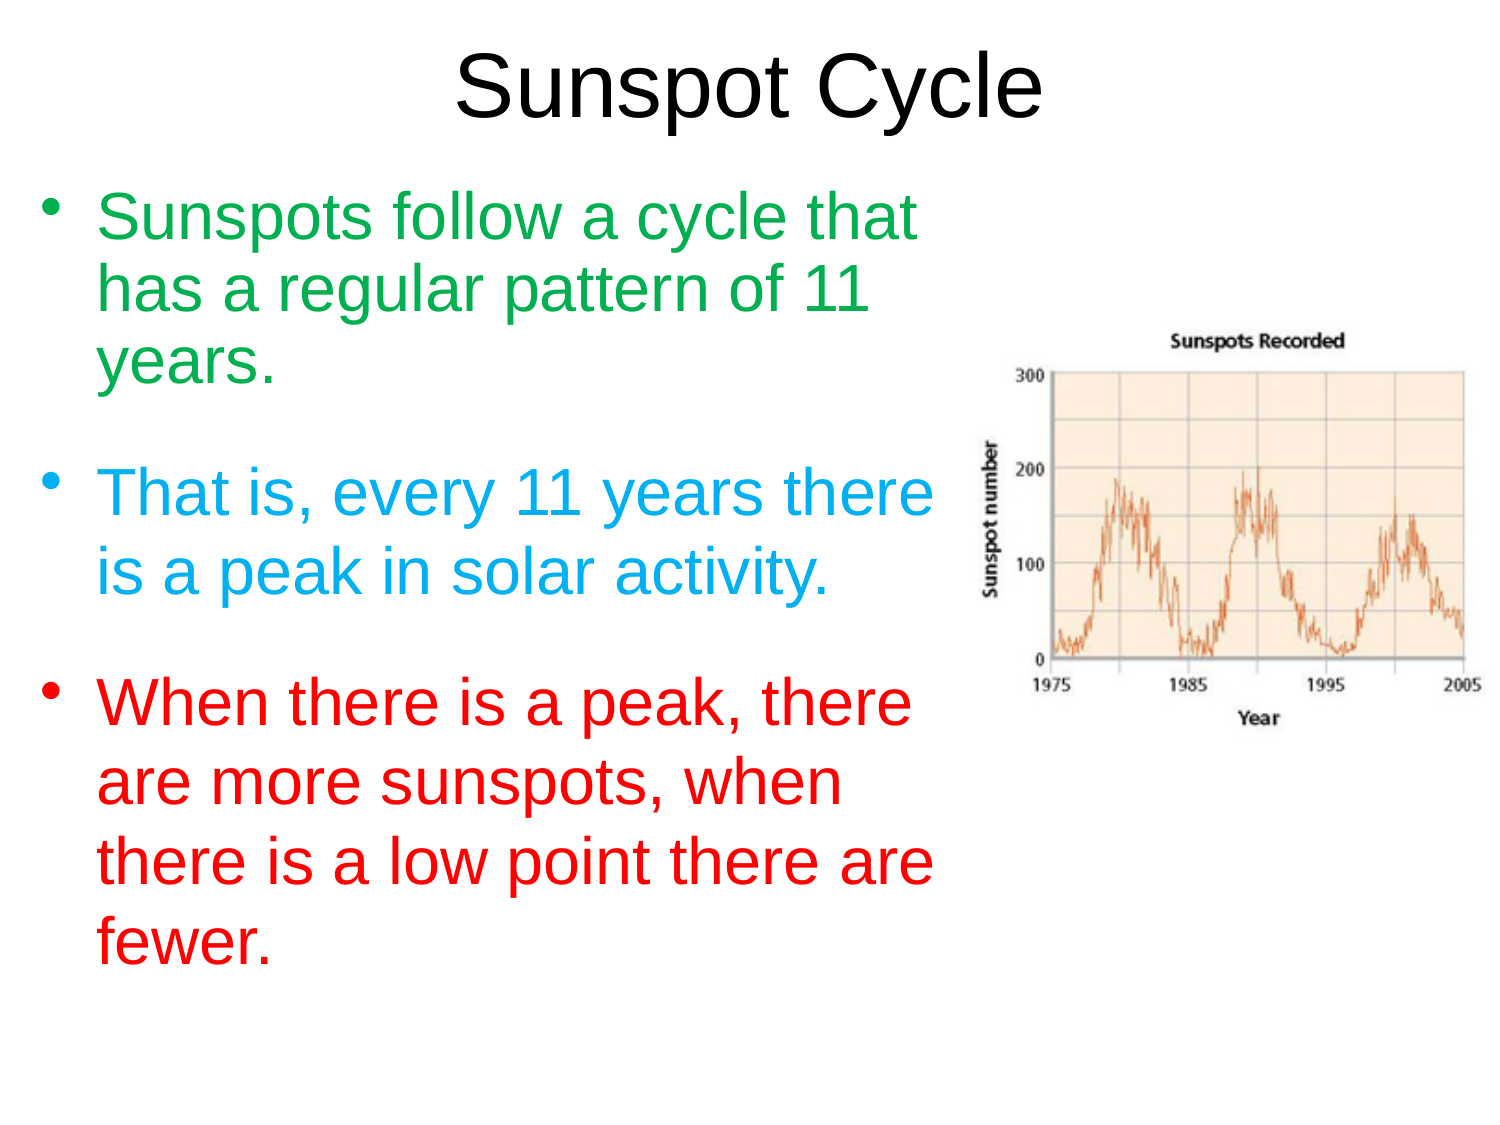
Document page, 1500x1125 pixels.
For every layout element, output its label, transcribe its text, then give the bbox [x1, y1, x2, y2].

list Sunspots follow a cycle that has a regular pattern of 11 years. That is, every 11 years there is a peak in solar activity. When there is a peak, there are more sunspots, when there is a low point there are fewer. [24, 174, 1005, 1125]
title Sunspot Cycle [75, 12, 1425, 150]
picture [971, 324, 1500, 738]
